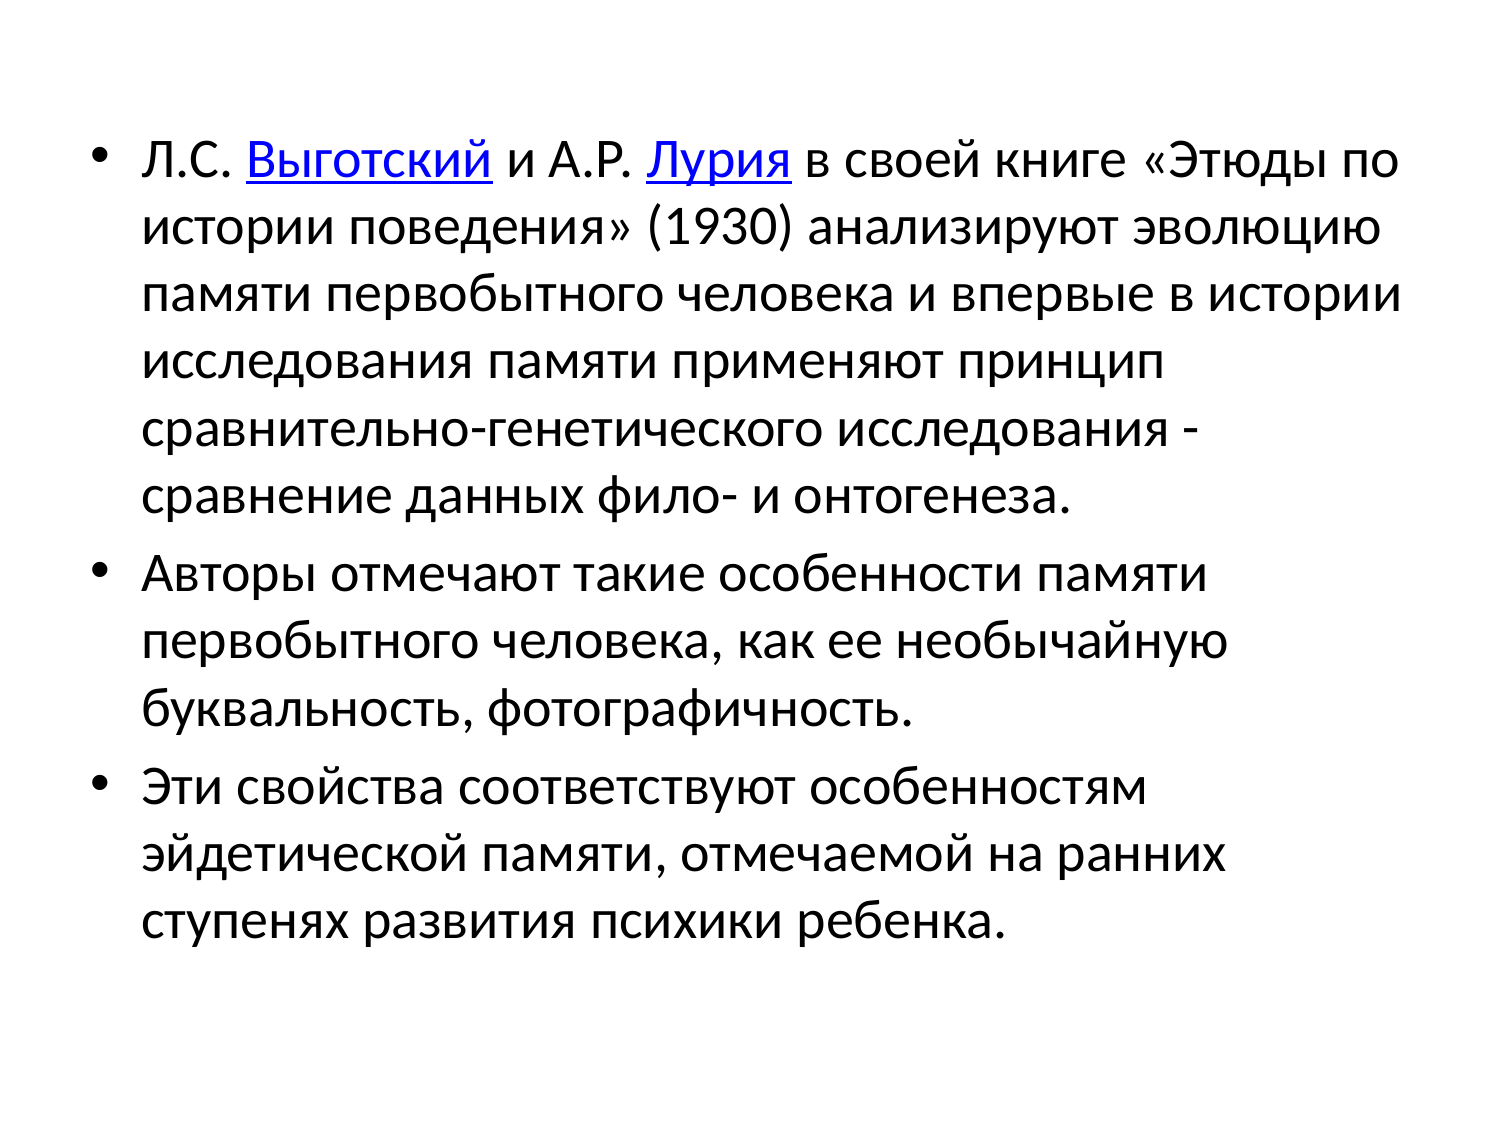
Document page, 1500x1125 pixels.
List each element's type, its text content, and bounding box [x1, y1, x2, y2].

list Л.С. Выготский и А.Р. Лурия в своей книге «Этюды по истории поведения» (1930) анализируют эволюцию памяти первобытного человека и впервые в истории исследования памяти применяют принцип сравнительно-генетического исследования - сравнение данных фило- и онтогенеза. Авторы отмечают такие особенности памяти первобытного человека, как ее необычайную буквальность, фотографичность. Эти свойства соответствуют особенностям эйдетической памяти, отмечаемой на ранних ступенях развития психики ребенка. [75, 113, 1425, 1005]
